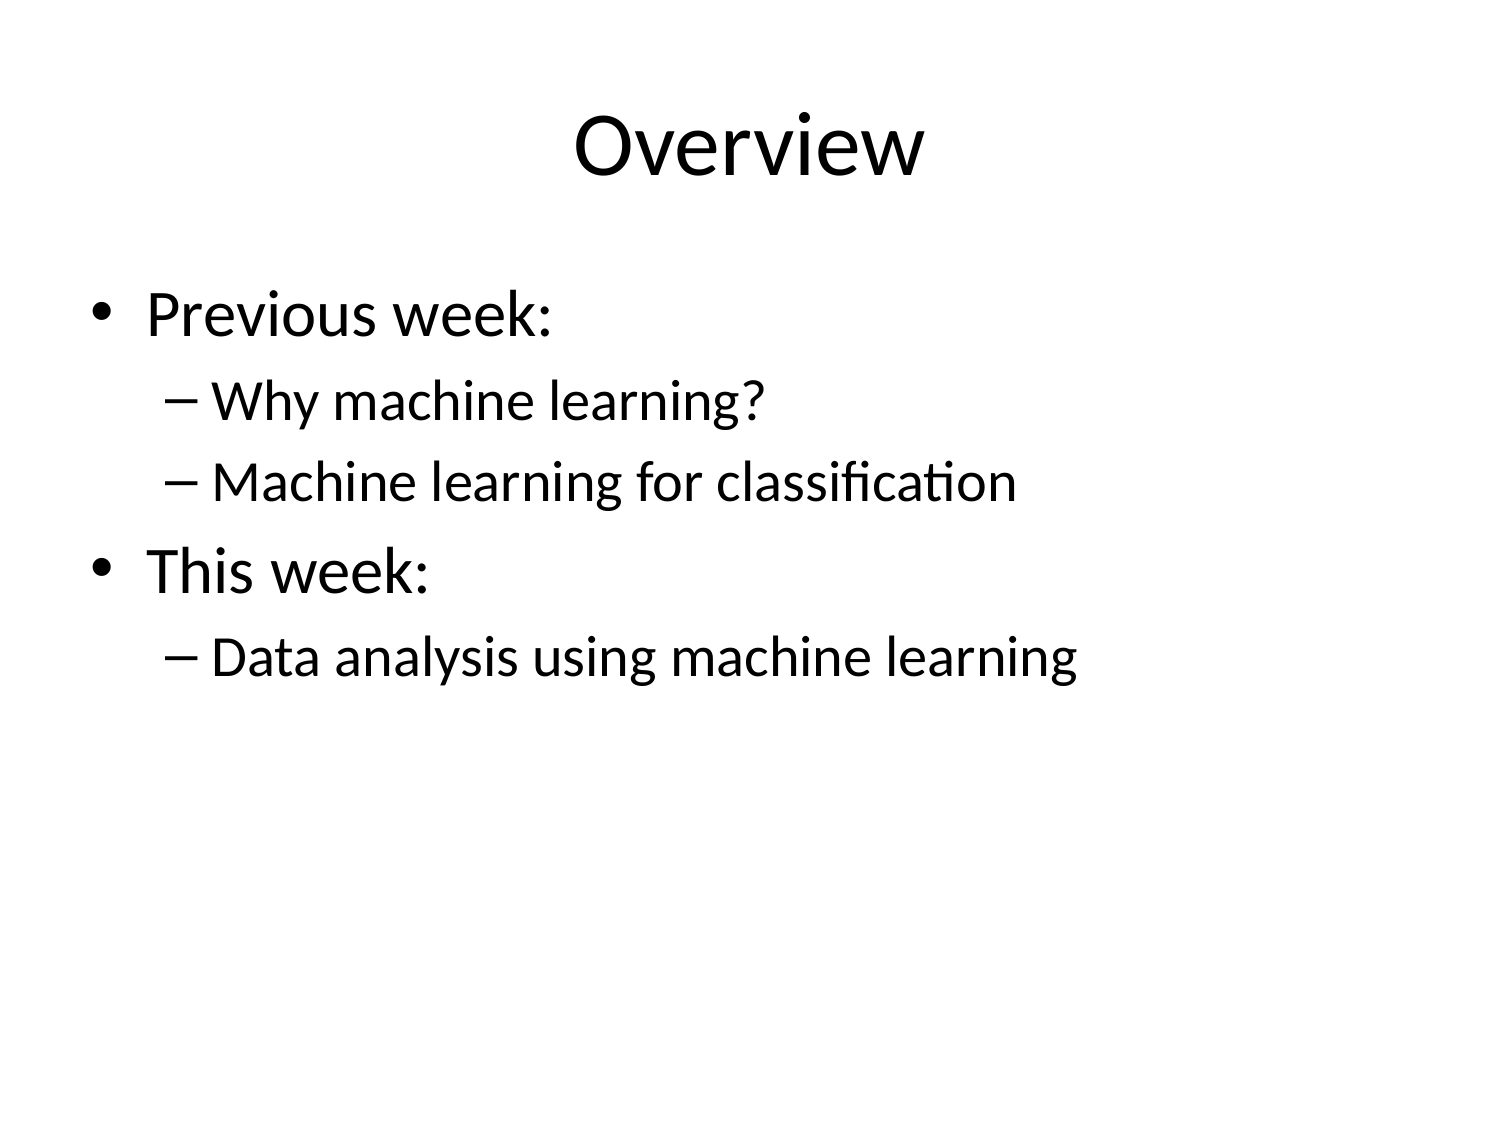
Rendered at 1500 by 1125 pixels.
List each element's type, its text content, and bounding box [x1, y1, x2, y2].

title Overview [75, 45, 1425, 233]
list Previous week: Why machine learning? Machine learning for classification This week: Data analysis using machine learning [75, 262, 1425, 1005]
